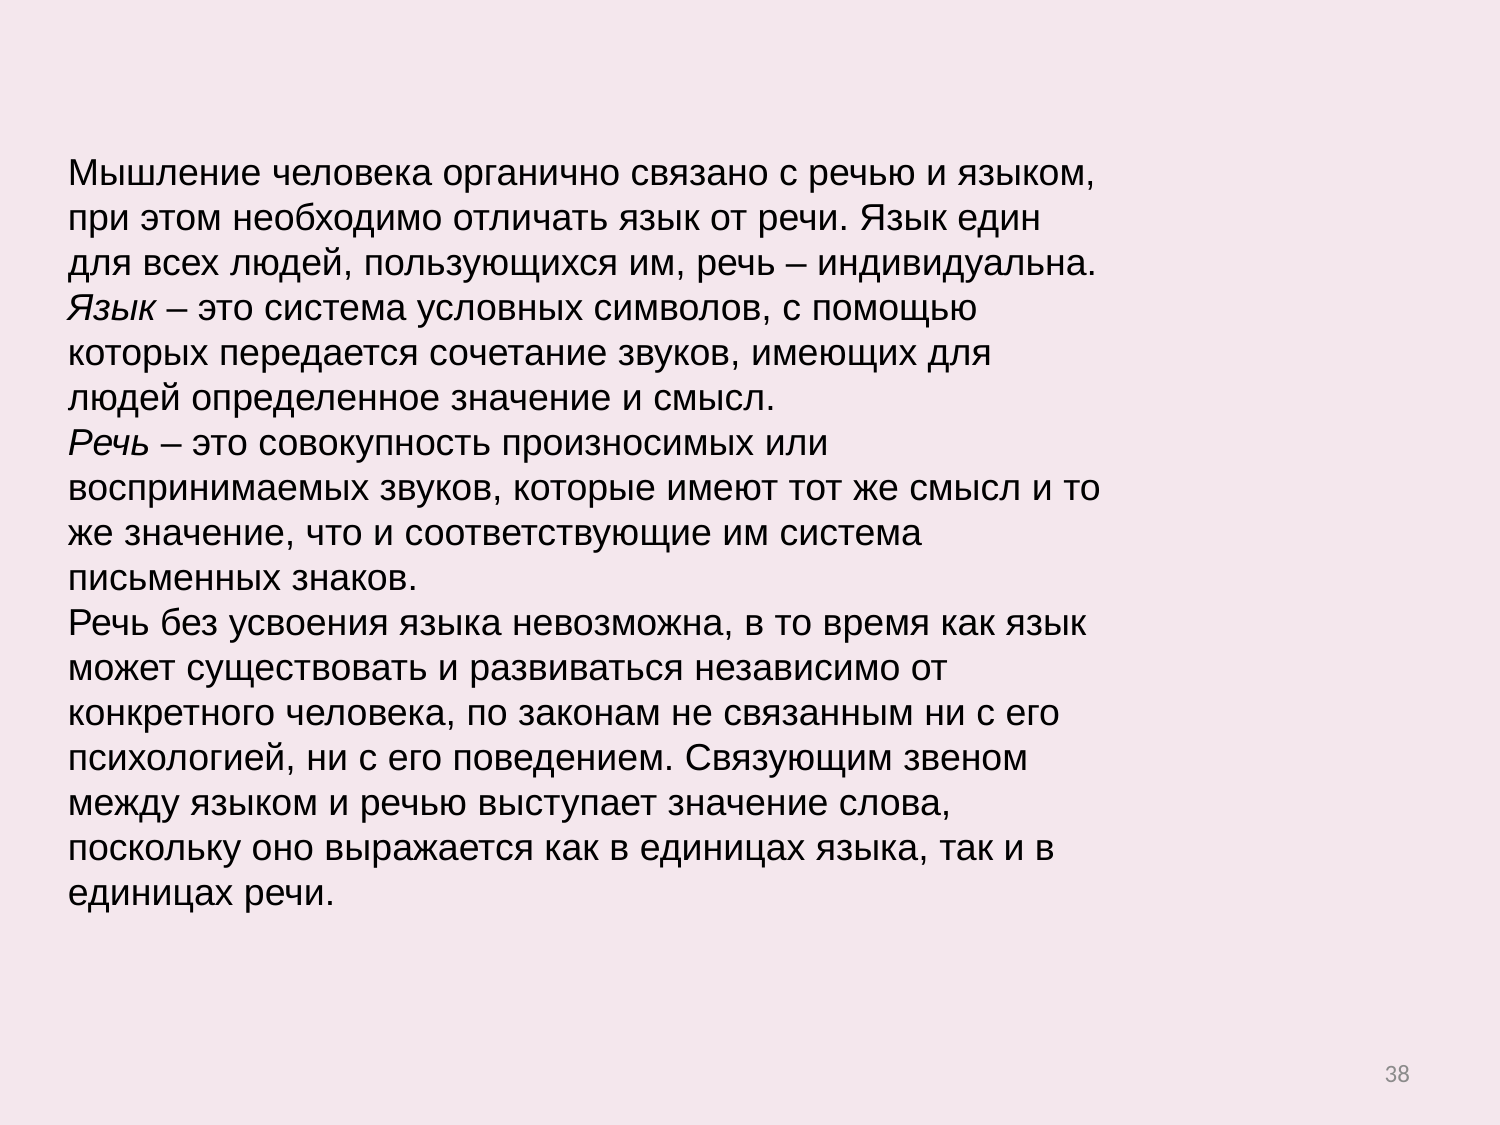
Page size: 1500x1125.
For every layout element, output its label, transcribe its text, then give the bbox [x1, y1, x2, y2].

slide_number 38 [1074, 1042, 1425, 1103]
text_box Мышление человека органично связано с речью и языком, при этом необходимо отличать язык от речи. Язык един для всех людей, пользующихся им, речь – индивидуальна. Язык – это система условных символов, с помощью которых передается сочетание звуков, имеющих для людей определенное значение и смысл. Речь – это совокупность произносимых или воспринимаемых звуков, которые имеют тот же смысл и то же значение, что и соответствующие им система письменных знаков. Речь без усвоения языка невозможна, в то время как язык может существовать и развиваться независимо от конкретного человека, по законам не связанным ни с его психологией, ни с его поведением. Связующим звеном между языком и речью выступает значение слова, поскольку оно выражается как в единицах языка, так и в единицах речи. [53, 0, 1125, 1011]
